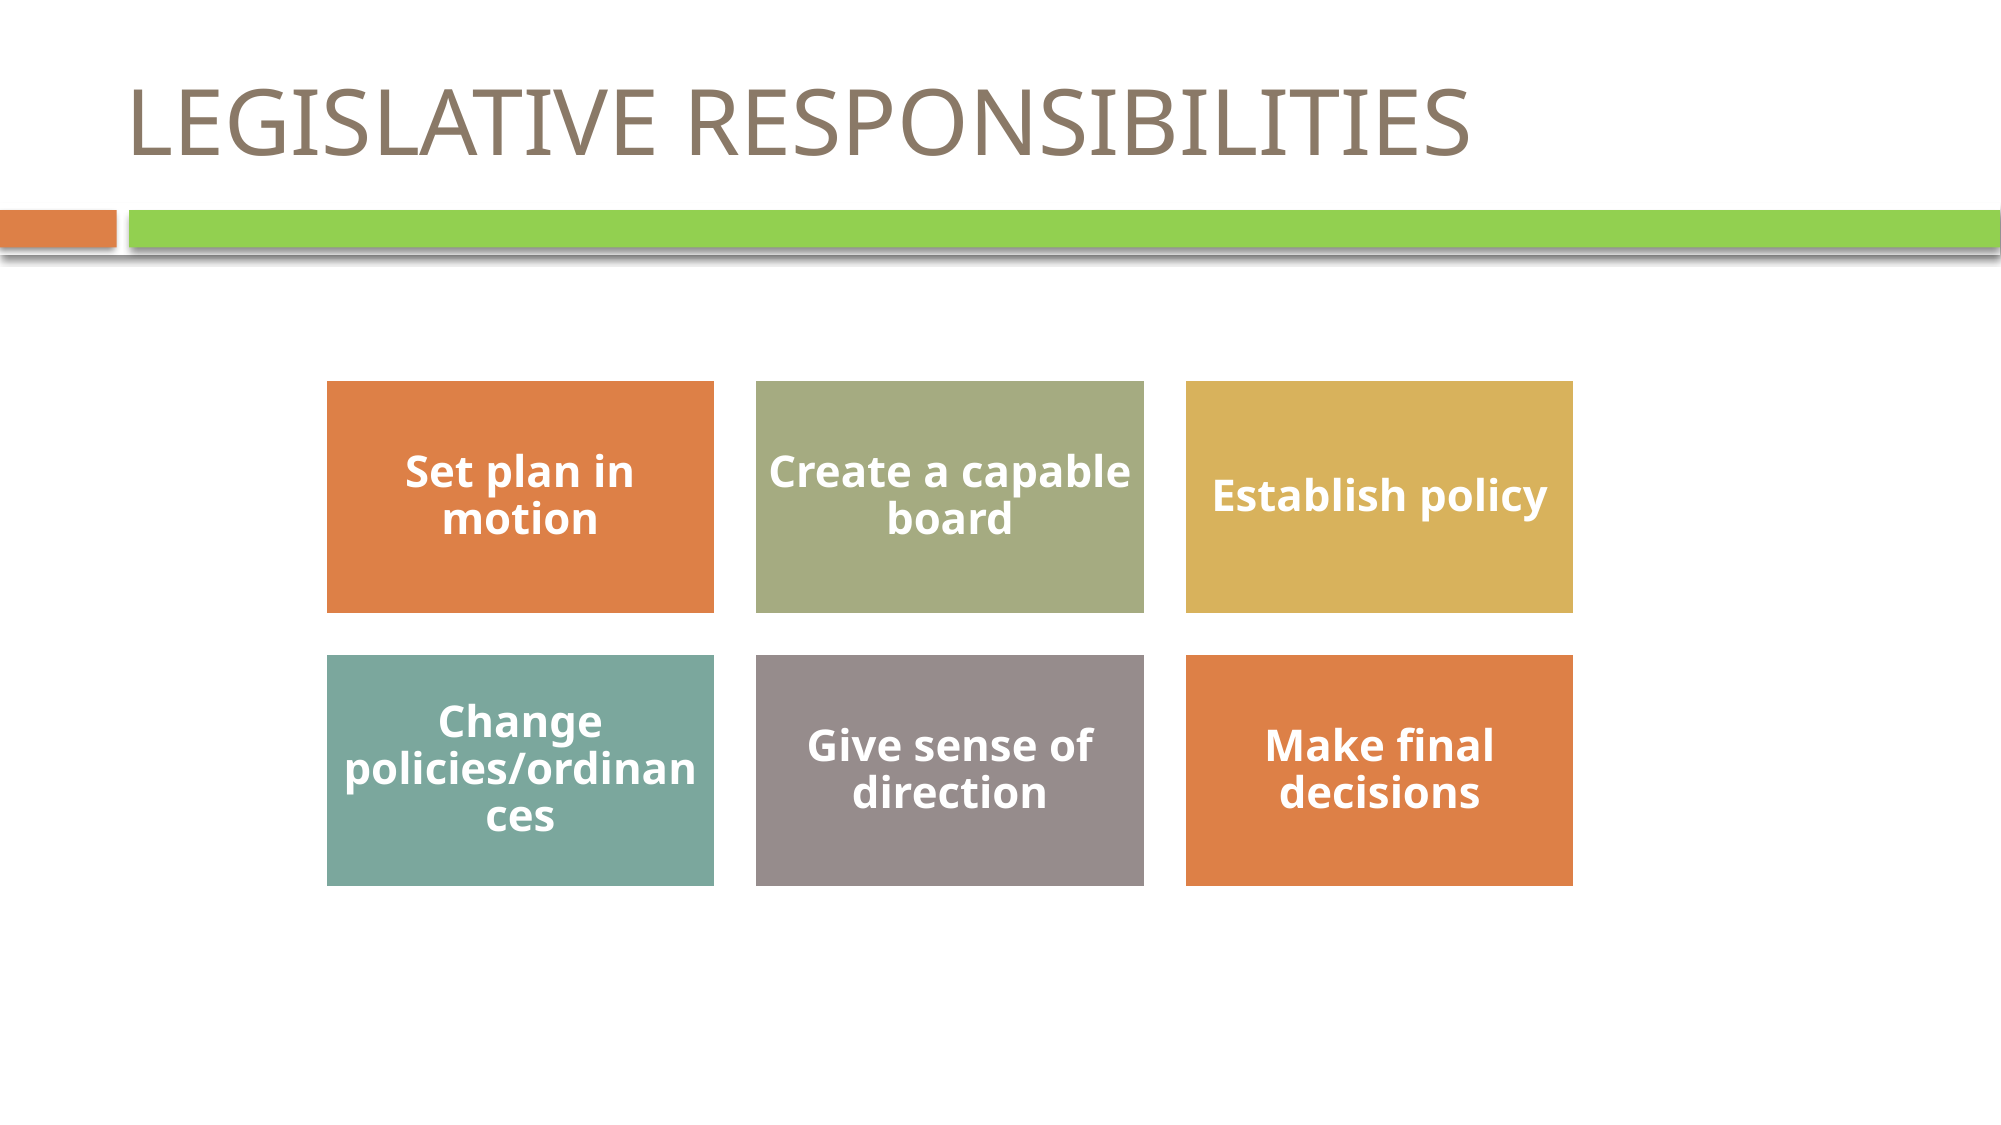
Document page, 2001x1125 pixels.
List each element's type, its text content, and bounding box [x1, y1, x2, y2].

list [324, 262, 1576, 1006]
title LEGISLATIVE RESPONSIBILITIES [110, 37, 1894, 200]
